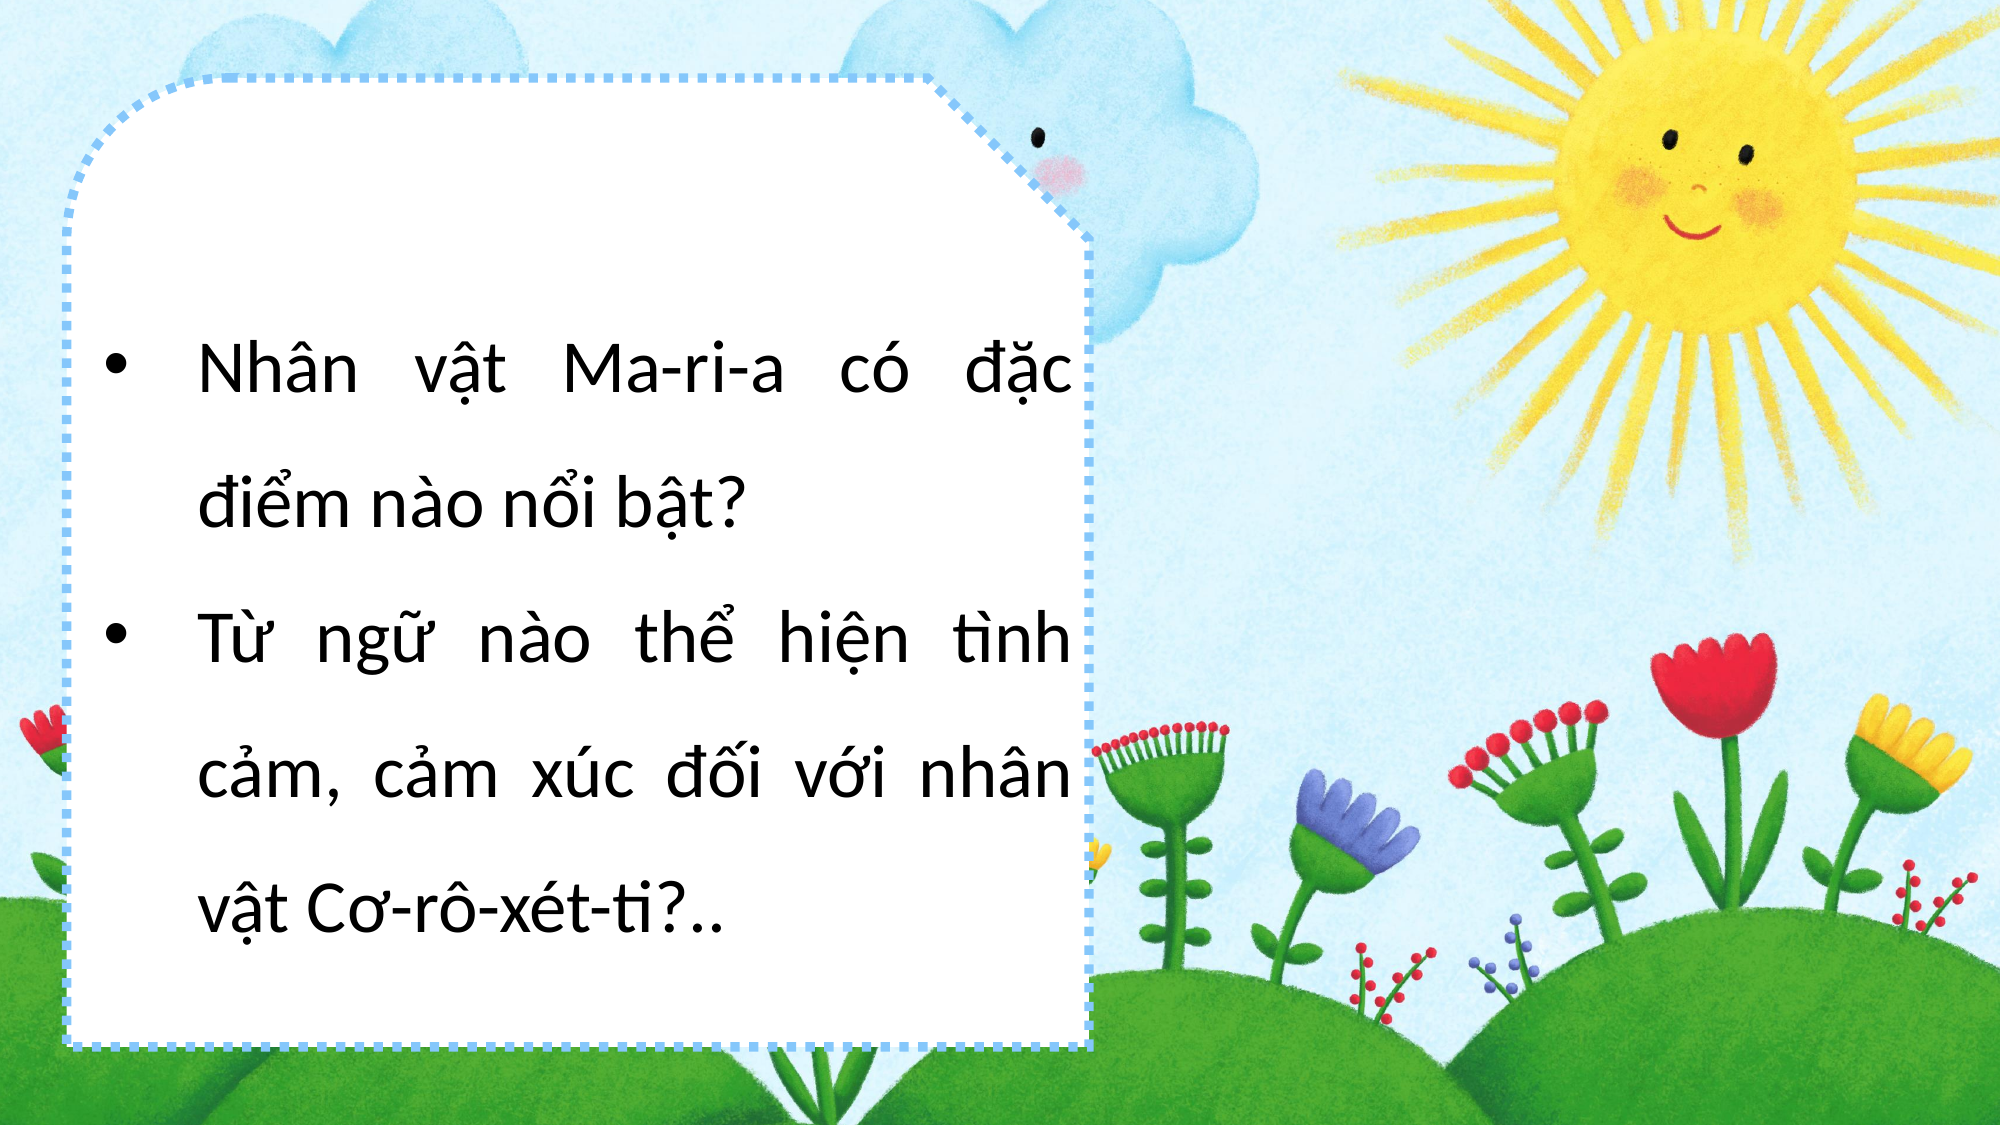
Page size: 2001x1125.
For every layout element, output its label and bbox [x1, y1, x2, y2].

list [0, 0, 2000, 1125]
